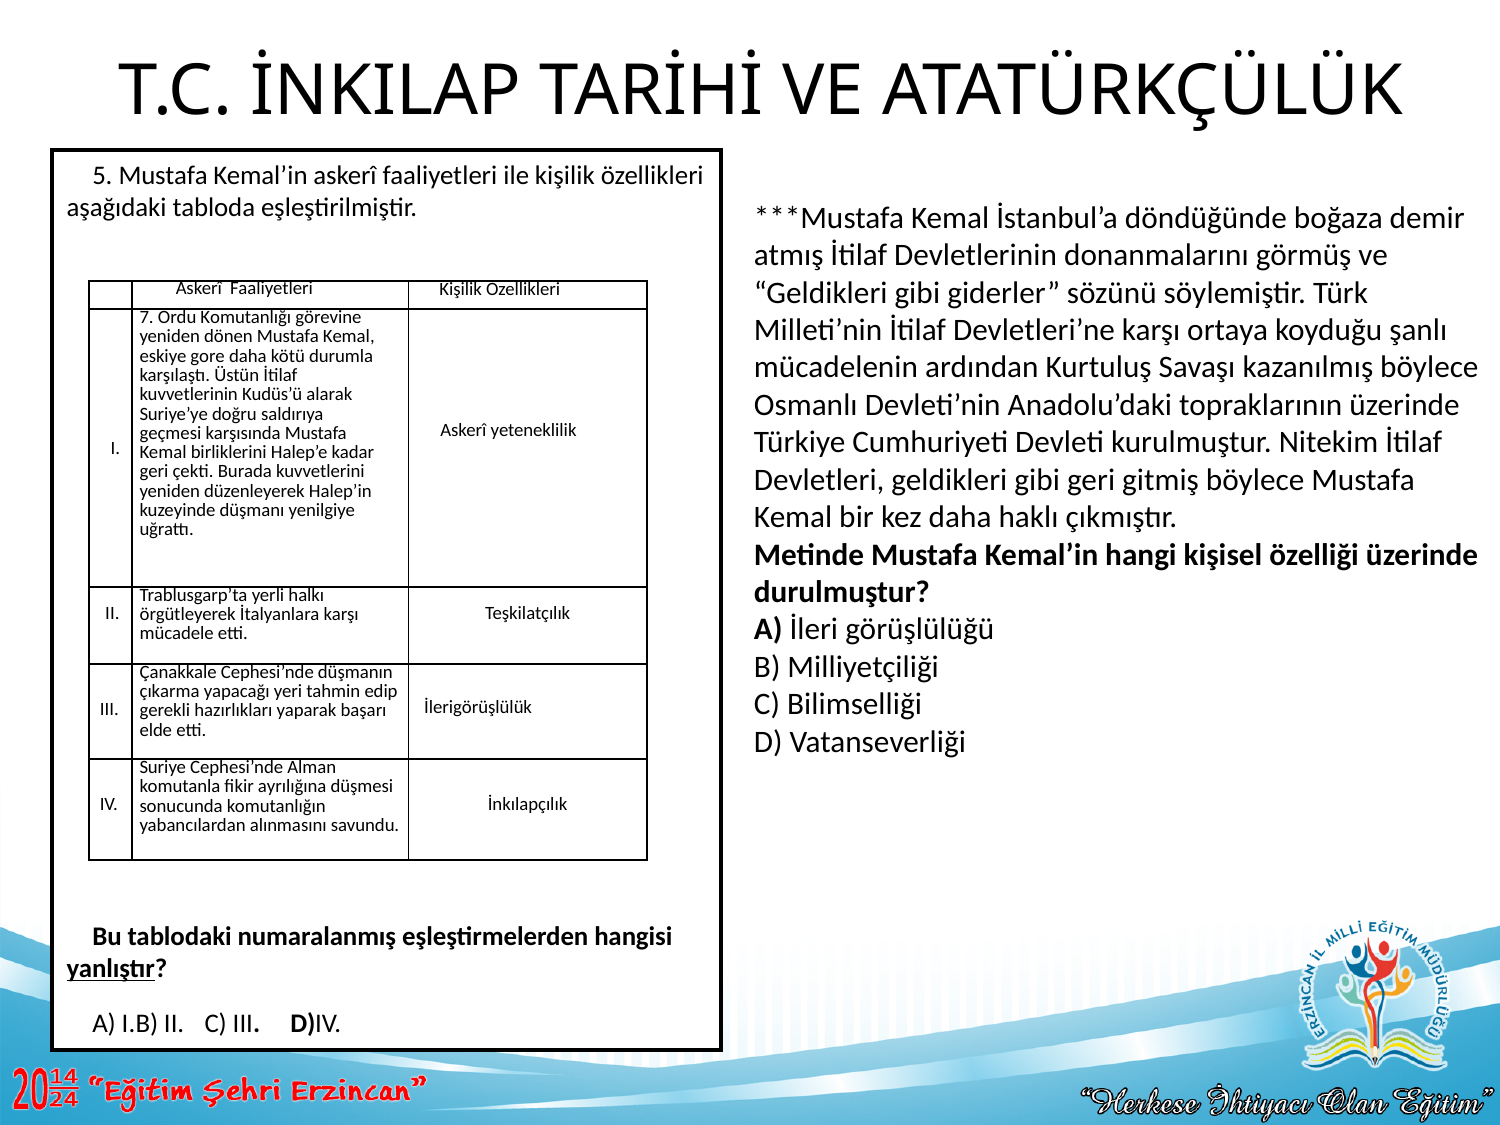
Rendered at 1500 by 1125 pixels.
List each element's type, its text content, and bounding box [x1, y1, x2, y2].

table_cell IV. [90, 760, 131, 859]
table_cell Suriye Cephesi’nde Alman komutanla fikir ayrılığına düşmesi sonucunda komutanlığın yabancılardan alınmasını savundu. [133, 760, 408, 859]
table_cell II. [90, 588, 131, 663]
table_cell Askerî yeteneklilik [409, 310, 646, 586]
list 5. Mustafa Kemal’in askerî faaliyetleri ile kişilik özellikleri aşağıdaki tabloda eşleştirilmiştir. Bu tablodaki numaralanmış eşleştirmelerden hangisi yanlıştır? A) I. B) II. C) III. D)IV. [51, 149, 722, 1051]
table_cell Çanakkale Cephesi’nde düşmanın çıkarma yapacağı yeri tahmin edip gerekli hazırlıkları yaparak başarı elde etti. [133, 665, 408, 758]
title T.C. İNKILAP TARİHİ VE ATATÜRKÇÜLÜK [101, 12, 1421, 171]
table_cell Teşkilatçılık [409, 588, 646, 663]
table_cell 7. Ordu Komutanlığı görevine yeniden dönen Mustafa Kemal, eskiye gore daha kötü durumla karşılaştı. Üstün İtilaf kuvvetlerinin Kudüs’ü alarak Suriye’ye doğru saldırıya geçmesi karşısında Mustafa Kemal birliklerini Halep’e kadar geri çekti. Burada kuvvetlerini yeniden düzenleyerek Halep’in kuzeyinde düşmanı yenilgiye uğrattı. [133, 310, 408, 586]
picture [0, 0, 1500, 1125]
table_header [90, 282, 131, 308]
text_box ***Mustafa Kemal İstanbul’a döndüğünde boğaza demir atmış İtilaf Devletlerinin donanmalarını görmüş ve “Geldikleri gibi giderler” sözünü söylemiştir. Türk Milleti’nin İtilaf Devletleri’ne karşı ortaya koyduğu şanlı mücadelenin ardından Kurtuluş Savaşı kazanılmış böylece Osmanlı Devleti’nin Anadolu’daki topraklarının üzerinde Türkiye Cumhuriyeti Devleti kurulmuştur. Nitekim İtilaf Devletleri, geldikleri gibi geri gitmiş böylece Mustafa Kemal bir kez daha haklı çıkmıştır. Metinde Mustafa Kemal’in hangi kişisel özelliği üzerinde durulmuştur? A) İleri görüşlülüğü B) Milliyetçiliği C) Bilimselliği D) Vatanseverliği [739, 152, 1500, 916]
table_header Kişilik Özellikleri [409, 282, 646, 308]
table_cell İnkılapçılık [409, 760, 646, 859]
table_header Askerî Faaliyetleri [133, 282, 408, 308]
table_cell I. [90, 310, 131, 586]
table_cell İlerigörüşlülük [409, 665, 646, 758]
table_cell Trablusgarp’ta yerli halkı örgütleyerek İtalyanlara karşı mücadele etti. [133, 588, 408, 663]
table_cell III. [90, 665, 131, 758]
